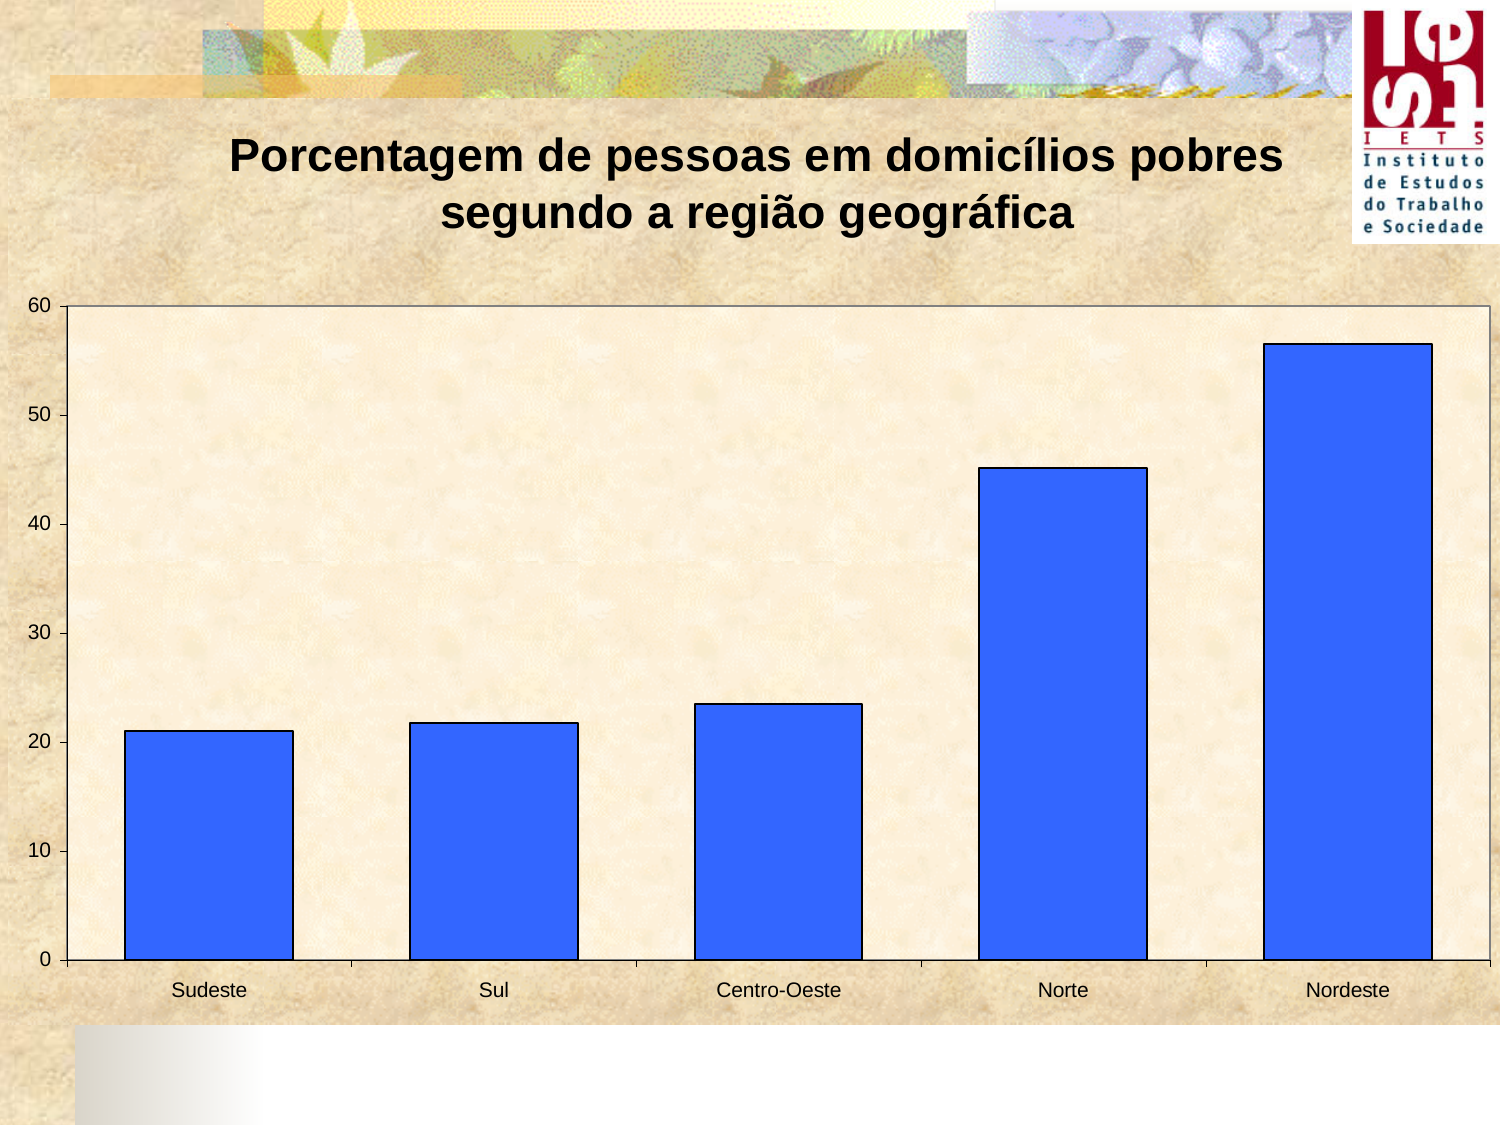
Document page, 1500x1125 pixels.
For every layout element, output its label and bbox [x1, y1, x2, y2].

text_box [1352, 0, 1500, 244]
picture [0, 0, 1500, 1125]
